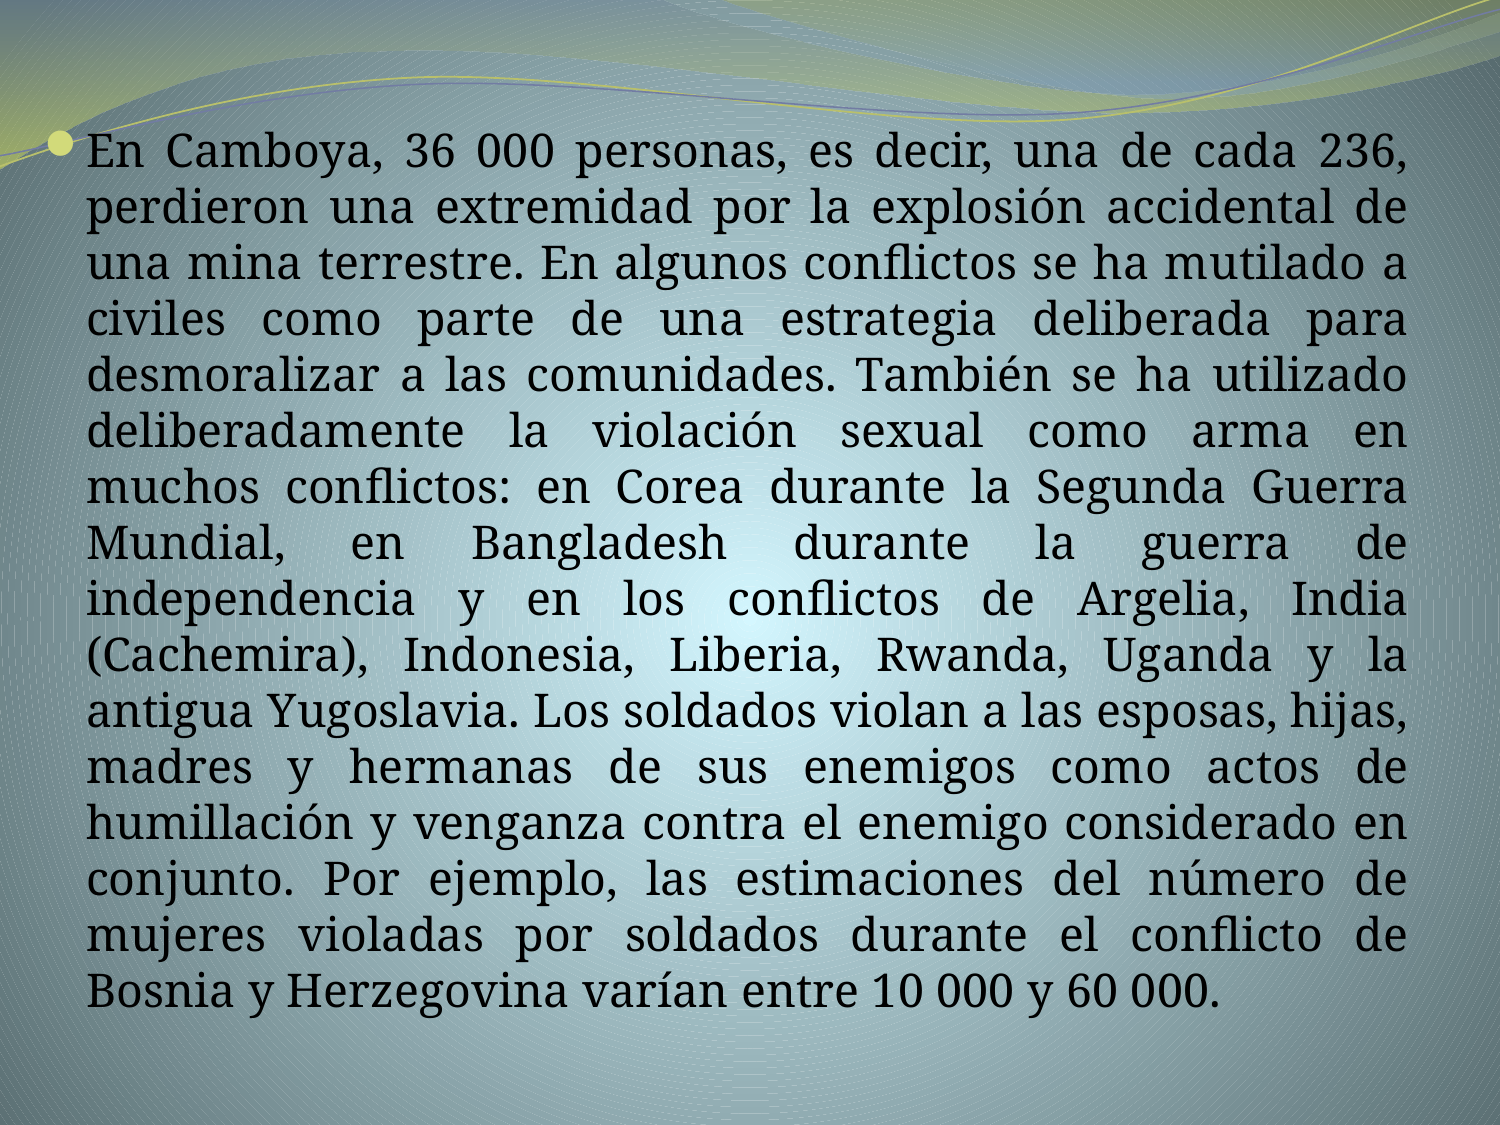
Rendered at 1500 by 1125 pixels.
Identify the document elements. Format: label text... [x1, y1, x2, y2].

list En Camboya, 36 000 personas, es decir, una de cada 236, perdieron una extremidad por la explosión accidental de una mina terrestre. En algunos conflictos se ha mutilado a civiles como parte de una estrategia deliberada para desmoralizar a las comunidades. También se ha utilizado deliberadamente la violación sexual como arma en muchos conflictos: en Corea durante la Segunda Guerra Mundial, en Bangladesh durante la guerra de independencia y en los conflictos de Argelia, India (Cachemira), Indonesia, Liberia, Rwanda, Uganda y la antigua Yugoslavia. Los soldados violan a las esposas, hijas, madres y hermanas de sus enemigos como actos de humillación y venganza contra el enemigo considerado en conjunto. Por ejemplo, las estimaciones del número de mujeres violadas por soldados durante el conflicto de Bosnia y Herzegovina varían entre 10 000 y 60 000. [29, 113, 1425, 1038]
